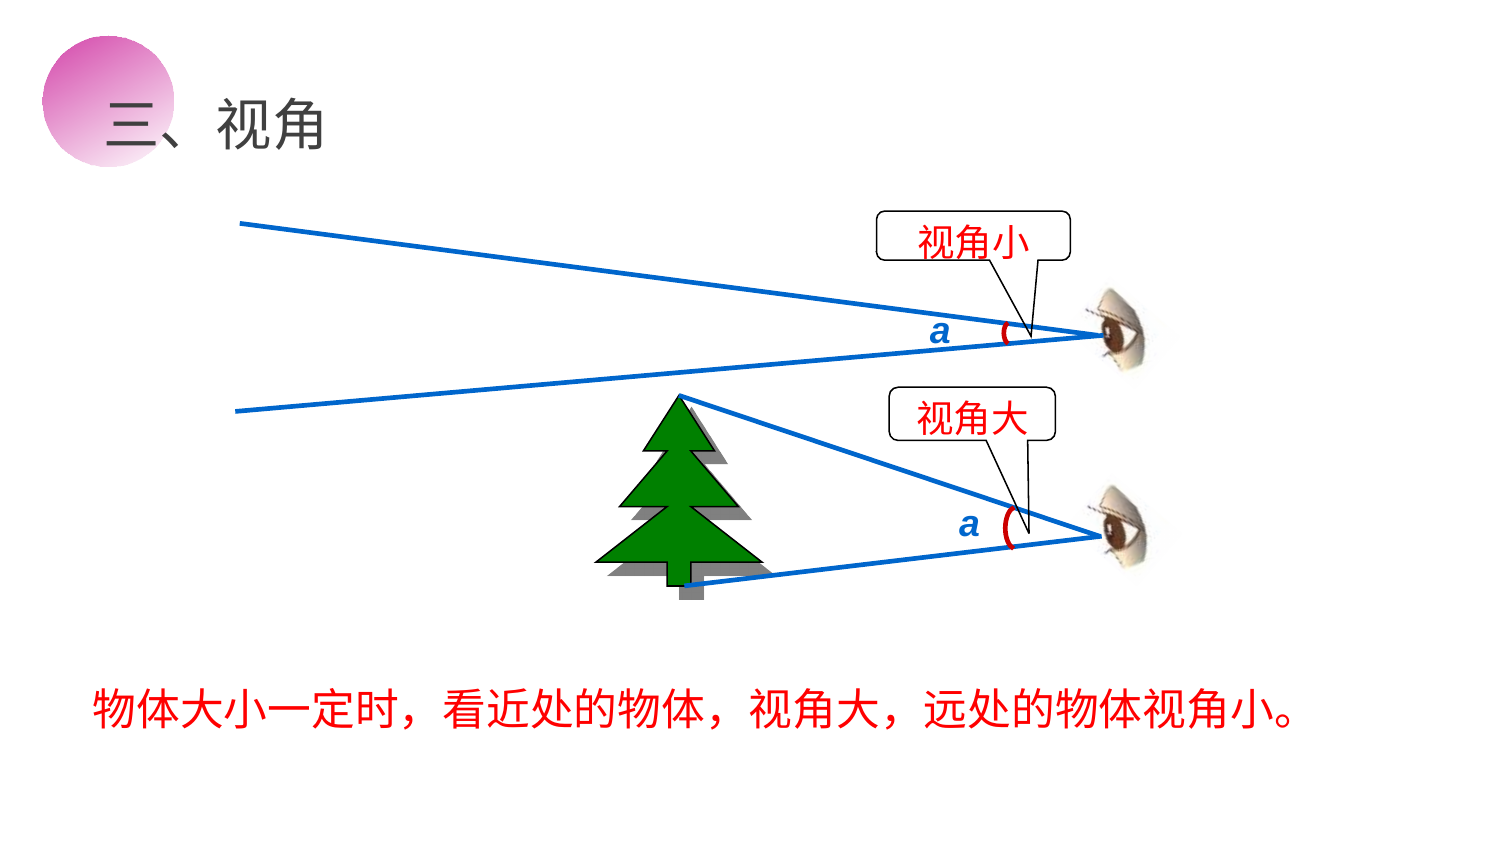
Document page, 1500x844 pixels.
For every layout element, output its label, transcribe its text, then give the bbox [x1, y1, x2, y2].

text_box a [904, 306, 977, 352]
picture [1066, 278, 1179, 388]
text_box 物体大小一定时，看近处的物体，视角大，远处的物体视角小。 [81, 663, 1478, 740]
text_box a [933, 498, 1006, 544]
text_box 三、视角 [92, 83, 425, 162]
picture [1068, 475, 1181, 585]
text_box [1003, 322, 1010, 344]
text_box 视角小 [876, 211, 1071, 337]
text_box [1006, 507, 1017, 549]
text_box [595, 396, 763, 587]
text_box 视角大 [889, 387, 1056, 534]
